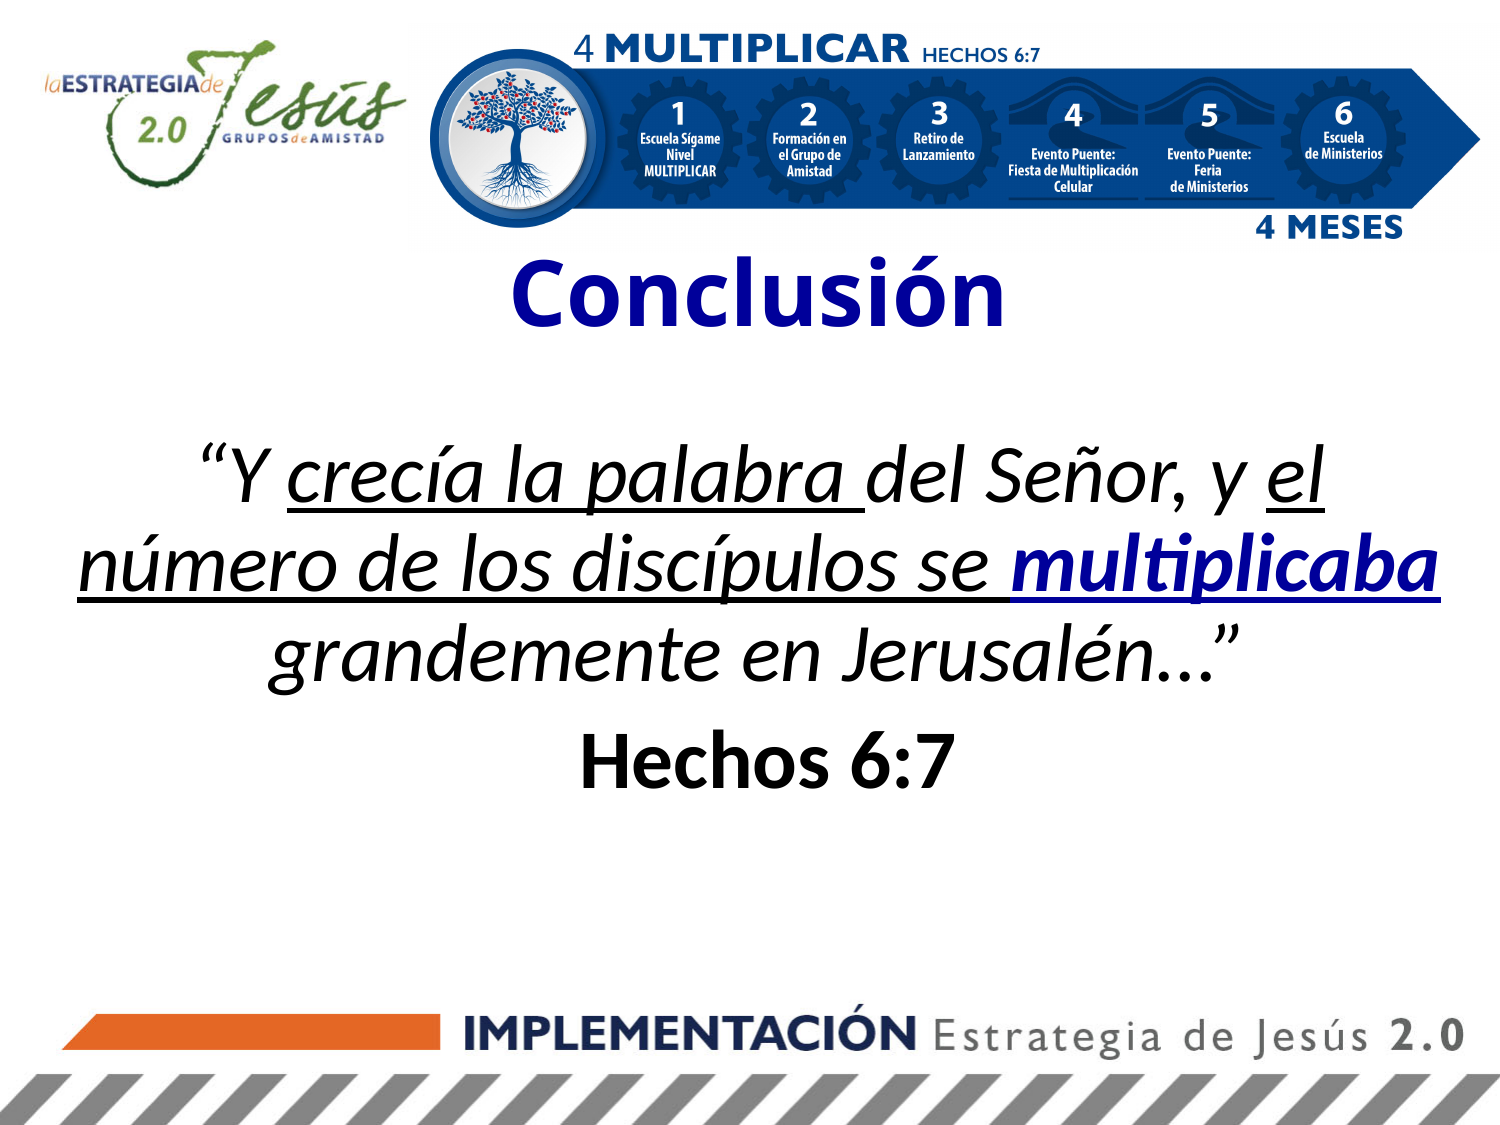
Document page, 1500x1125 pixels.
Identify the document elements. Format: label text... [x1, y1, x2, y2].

subtitle “Y crecía la palabra del Señor, y el número de los discípulos se multiplicaba grandemente en Jerusalén...” Hechos 6:7 [53, 422, 1465, 1015]
title Conclusión [53, 194, 1465, 384]
picture [0, 0, 1500, 1125]
